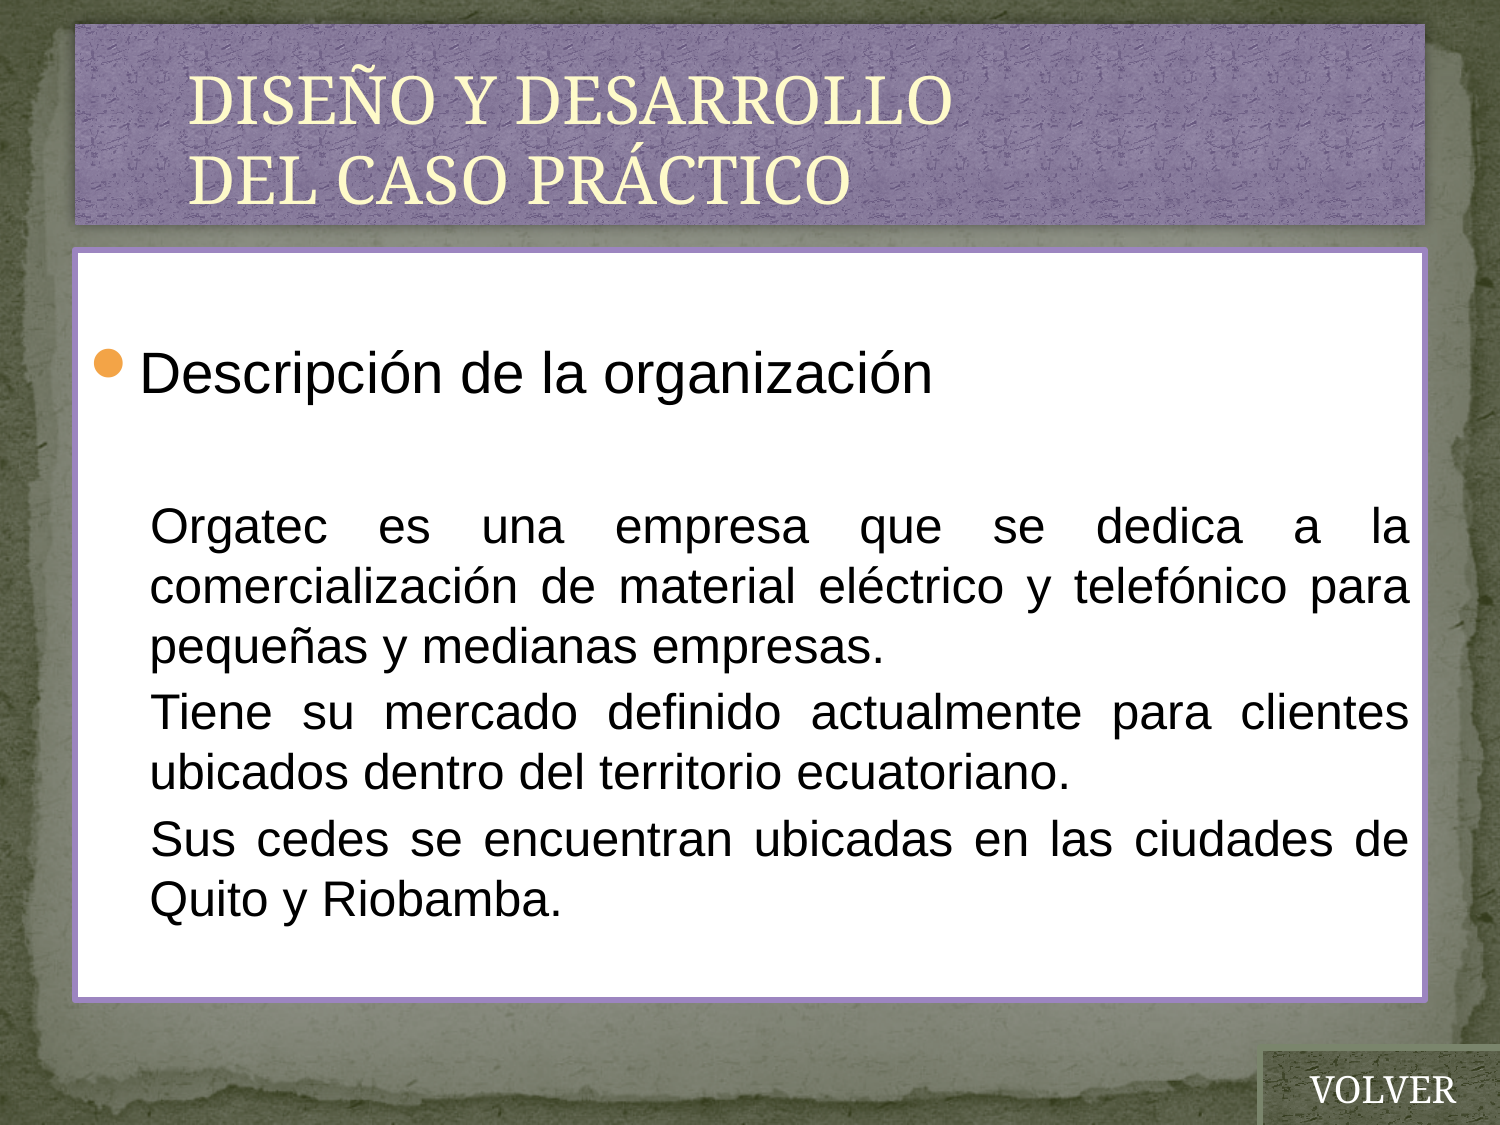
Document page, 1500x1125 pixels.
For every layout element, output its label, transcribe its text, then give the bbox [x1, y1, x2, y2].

text_box VOLVER [1257, 1044, 1500, 1125]
list Descripción de la organización Orgatec es una empresa que se dedica a la comercialización de material eléctrico y telefónico para pequeñas y medianas empresas. Tiene su mercado definido actualmente para clientes ubicados dentro del territorio ecuatoriano. Sus cedes se encuentran ubicadas en las ciudades de Quito y Riobamba. [72, 247, 1428, 1003]
title DISEÑO Y DESARROLLO DEL CASO PRÁCTICO [74, 24, 1425, 225]
